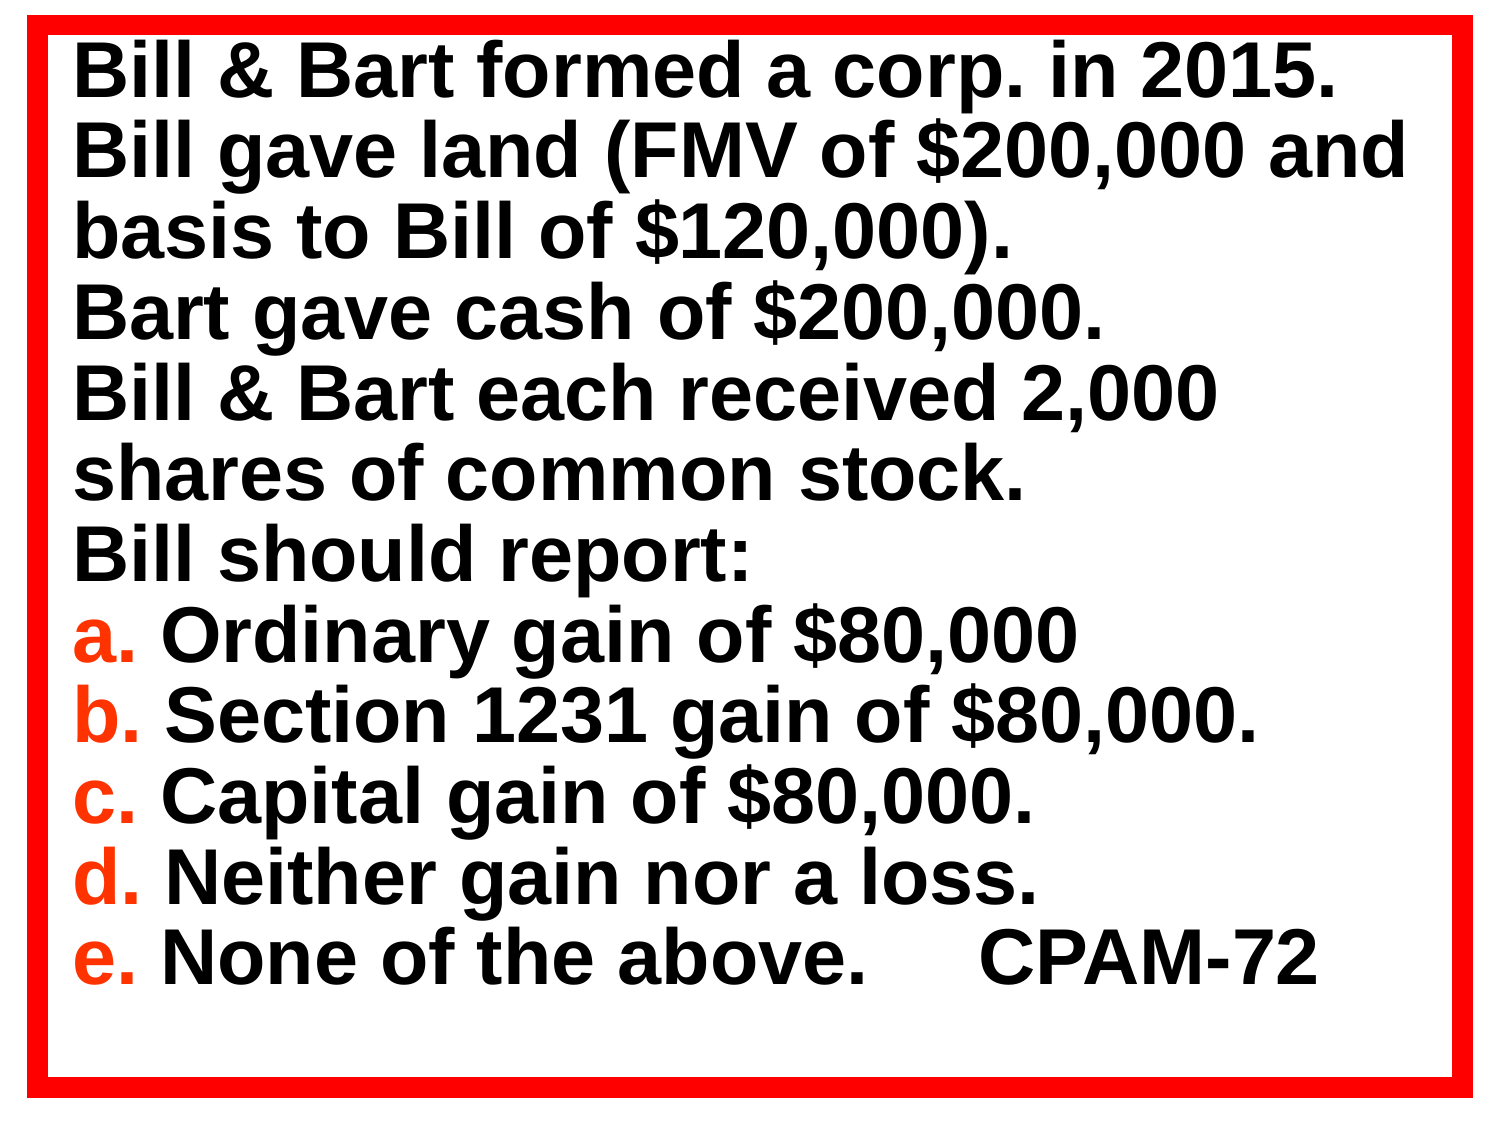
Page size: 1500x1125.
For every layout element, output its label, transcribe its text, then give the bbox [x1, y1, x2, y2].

list Bill & Bart formed a corp. in 2015. Bill gave land (FMV of $200,000 and basis to Bill of $120,000). Bart gave cash of $200,000. Bill & Bart each received 2,000 shares of common stock. Bill should report: a. Ordinary gain of $80,000 b. Section 1231 gain of $80,000. c. Capital gain of $80,000. d. Neither gain nor a loss. e. None of the above. CPAM-72 [37, 24, 1463, 1088]
